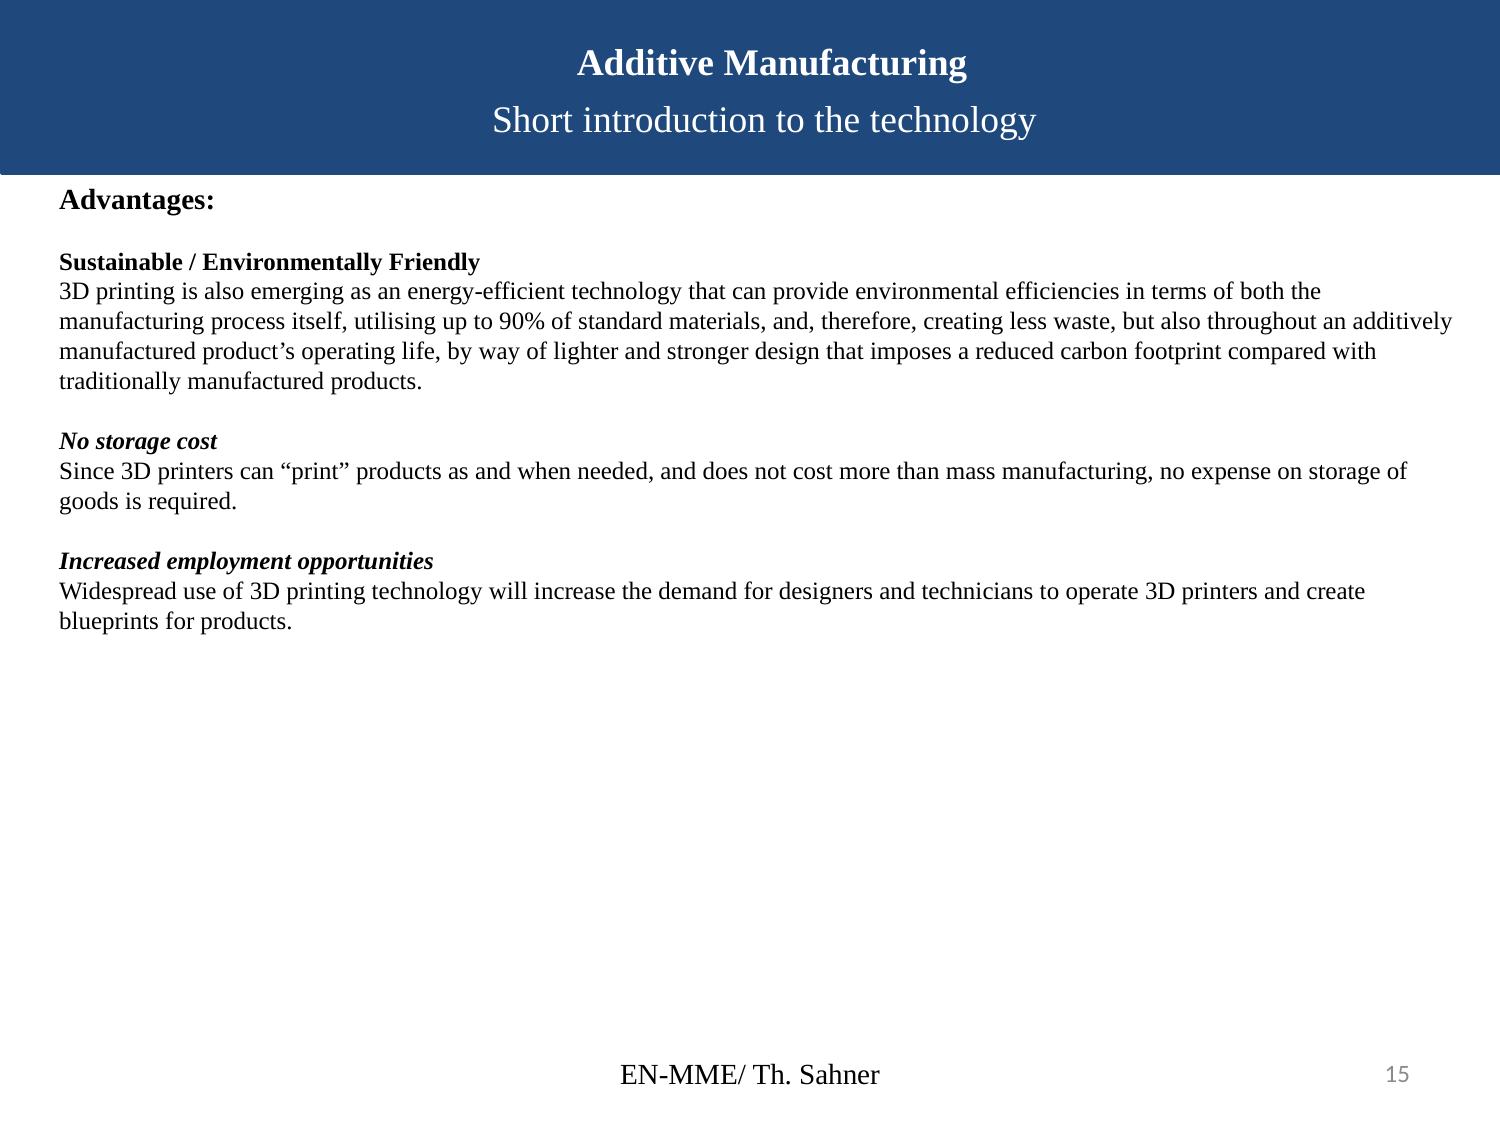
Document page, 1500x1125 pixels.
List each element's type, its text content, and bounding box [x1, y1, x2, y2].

text_box Advantages: Sustainable / Environmentally Friendly 3D printing is also emerging as an energy-efficient technology that can provide environmental efficiencies in terms of both the manufacturing process itself, utilising up to 90% of standard materials, and, therefore, creating less waste, but also throughout an additively manufactured product’s operating life, by way of lighter and stronger design that imposes a reduced carbon footprint compared with traditionally manufactured products. No storage cost Since 3D printers can “print” products as and when needed, and does not cost more than mass manufacturing, no expense on storage of goods is required. Increased employment opportunities Widespread use of 3D printing technology will increase the demand for designers and technicians to operate 3D printers and create blueprints for products. [44, 172, 1486, 672]
text_box Additive Manufacturing [562, 30, 983, 87]
slide_number 15 [1074, 1042, 1425, 1103]
text_box Short introduction to the technology [477, 87, 1053, 148]
footer EN-MME/ Th. Sahner [512, 1042, 988, 1103]
text_box [0, 0, 1500, 175]
